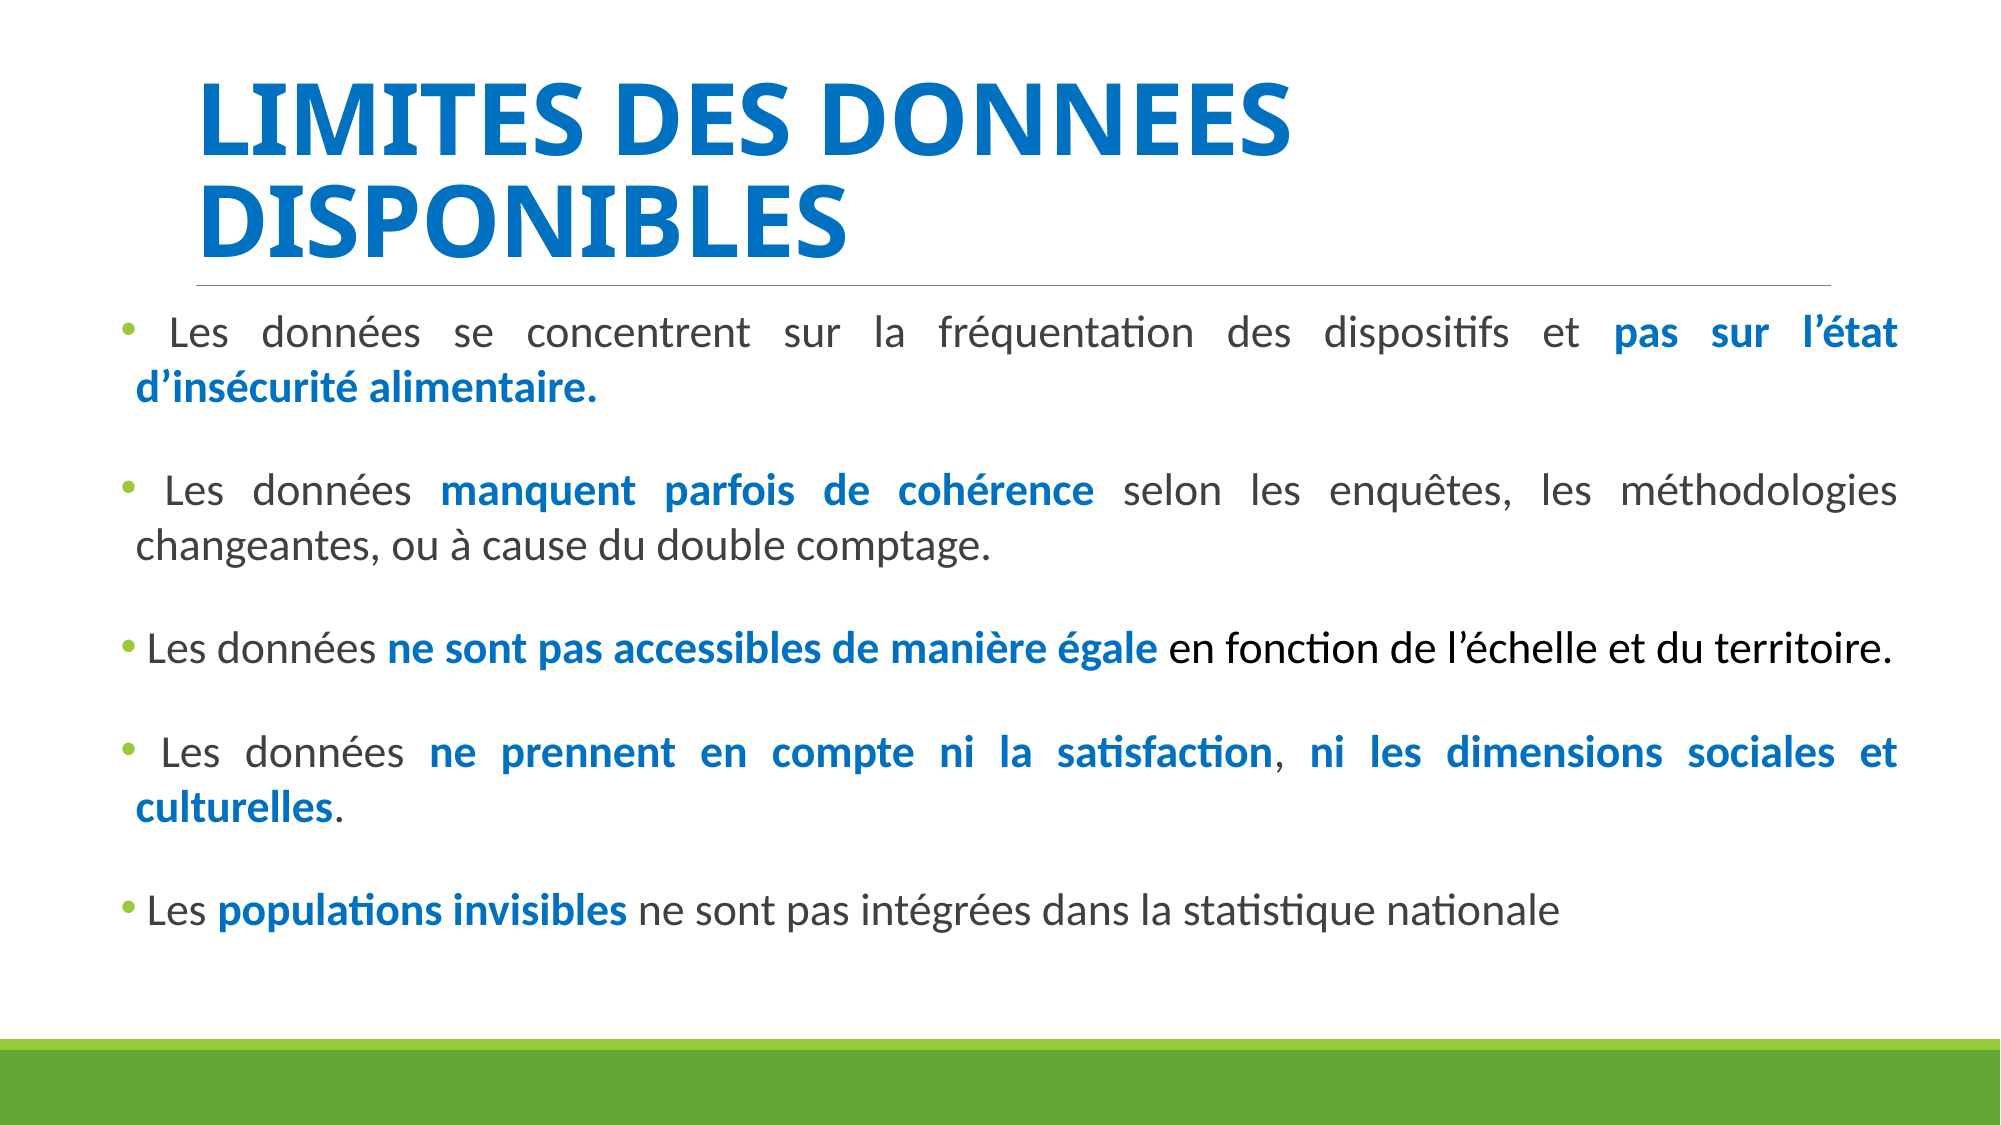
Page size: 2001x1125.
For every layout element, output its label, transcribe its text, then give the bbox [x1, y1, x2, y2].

title LIMITES DES DONNEES DISPONIBLES [180, 47, 1830, 285]
list Les données se concentrent sur la fréquentation des dispositifs et pas sur l’état d’insécurité alimentaire. Les données manquent parfois de cohérence selon les enquêtes, les méthodologies changeantes, ou à cause du double comptage. Les données ne sont pas accessibles de manière égale en fonction de l’échelle et du territoire. Les données ne prennent en compte ni la satisfaction, ni les dimensions sociales et culturelles. Les populations invisibles ne sont pas intégrées dans la statistique nationale [120, 293, 1899, 935]
